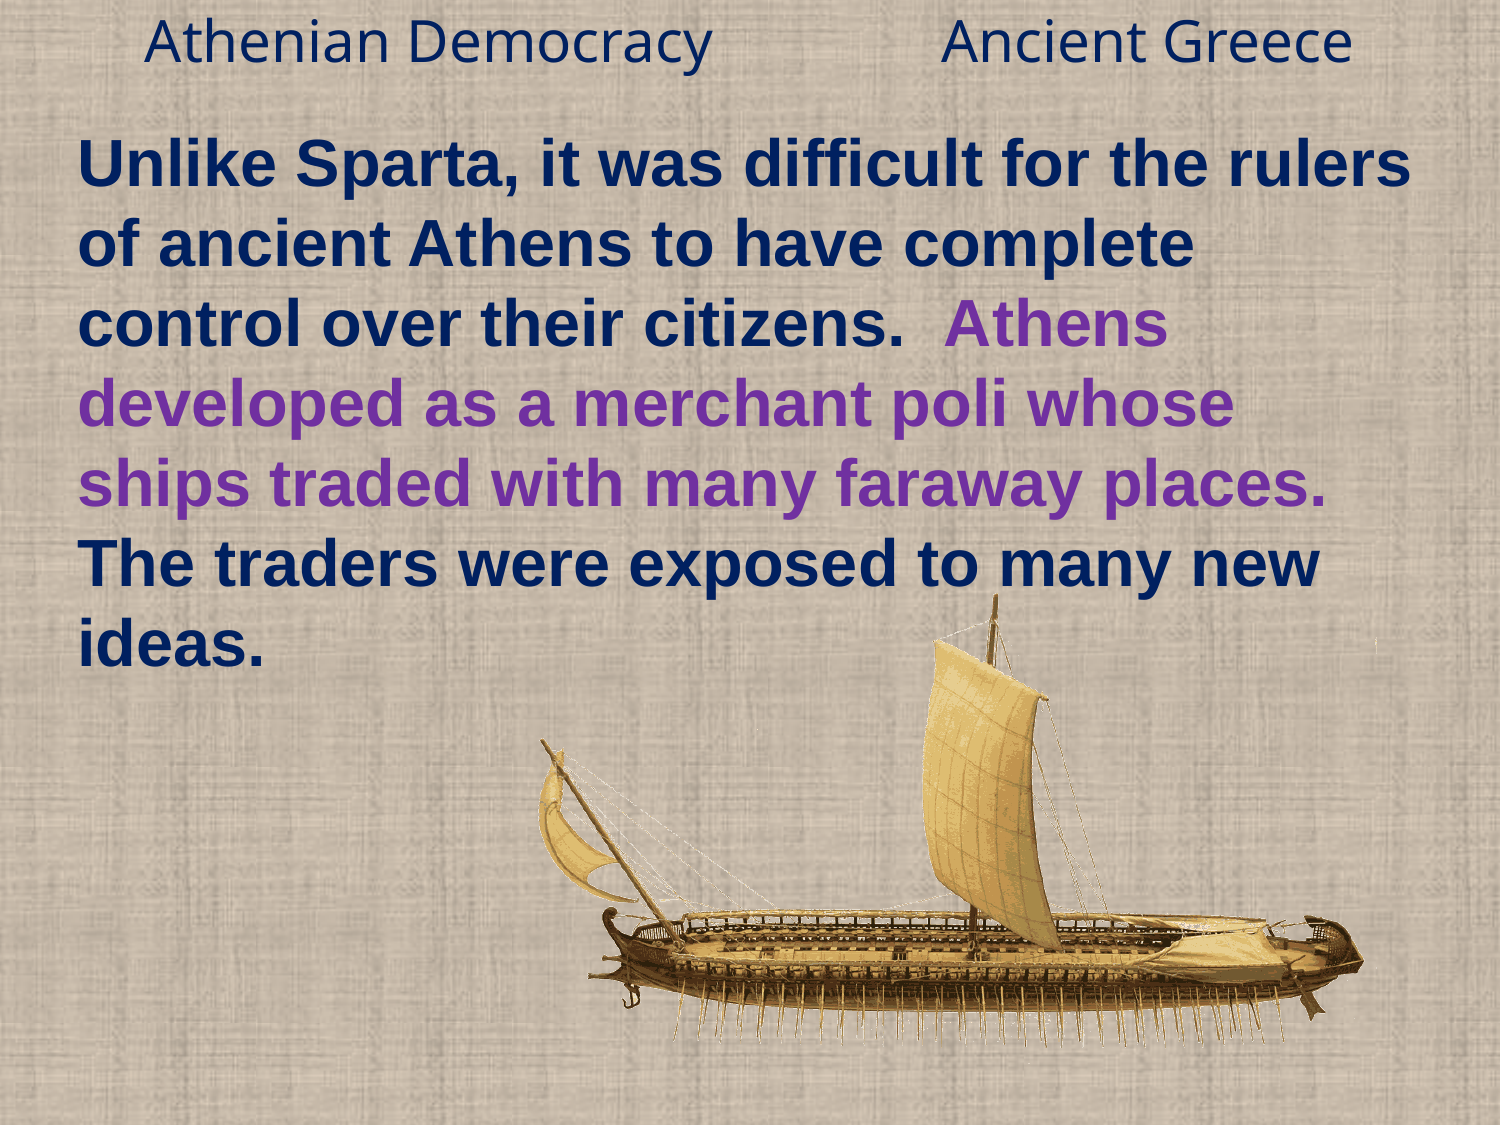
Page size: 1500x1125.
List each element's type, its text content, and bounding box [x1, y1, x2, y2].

picture [512, 578, 1378, 1083]
text_box Athenian Democracy Ancient Greece [0, 0, 1500, 79]
text_box Unlike Sparta, it was difficult for the rulers of ancient Athens to have complete control over their citizens. Athens developed as a merchant poli whose ships traded with many faraway places. The traders were exposed to many new ideas. [62, 112, 1438, 687]
